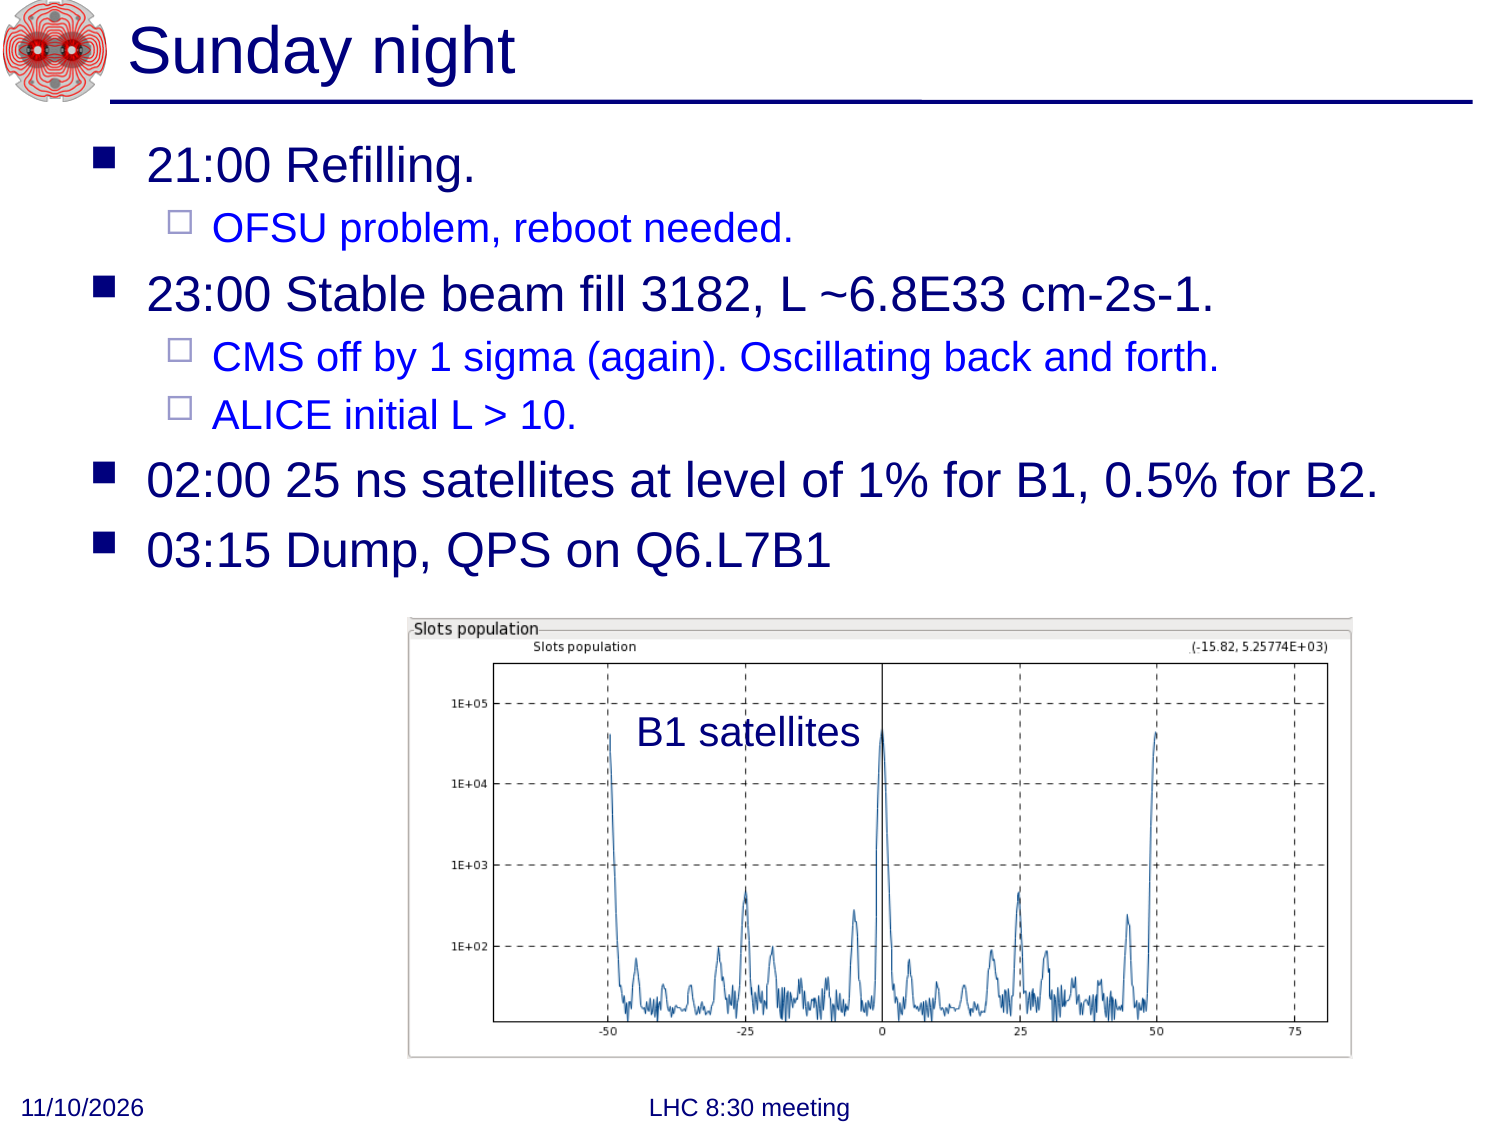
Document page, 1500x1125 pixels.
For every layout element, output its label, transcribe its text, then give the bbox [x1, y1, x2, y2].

picture [0, 0, 108, 103]
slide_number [5, 1085, 356, 1125]
picture [407, 617, 1353, 1059]
list 21:00 Refilling. OFSU problem, reboot needed. 23:00 Stable beam fill 3182, L ~6.8E33 cm-2s-1. CMS off by 1 sigma (again). Oscillating back and forth. ALICE initial L > 10. 02:00 25 ns satellites at level of 1% for B1, 0.5% for B2. 03:15 Dump, QPS on Q6.L7B1 [74, 125, 1459, 540]
title Sunday night [111, 3, 1463, 91]
footer LHC 8:30 meeting [512, 1087, 988, 1125]
